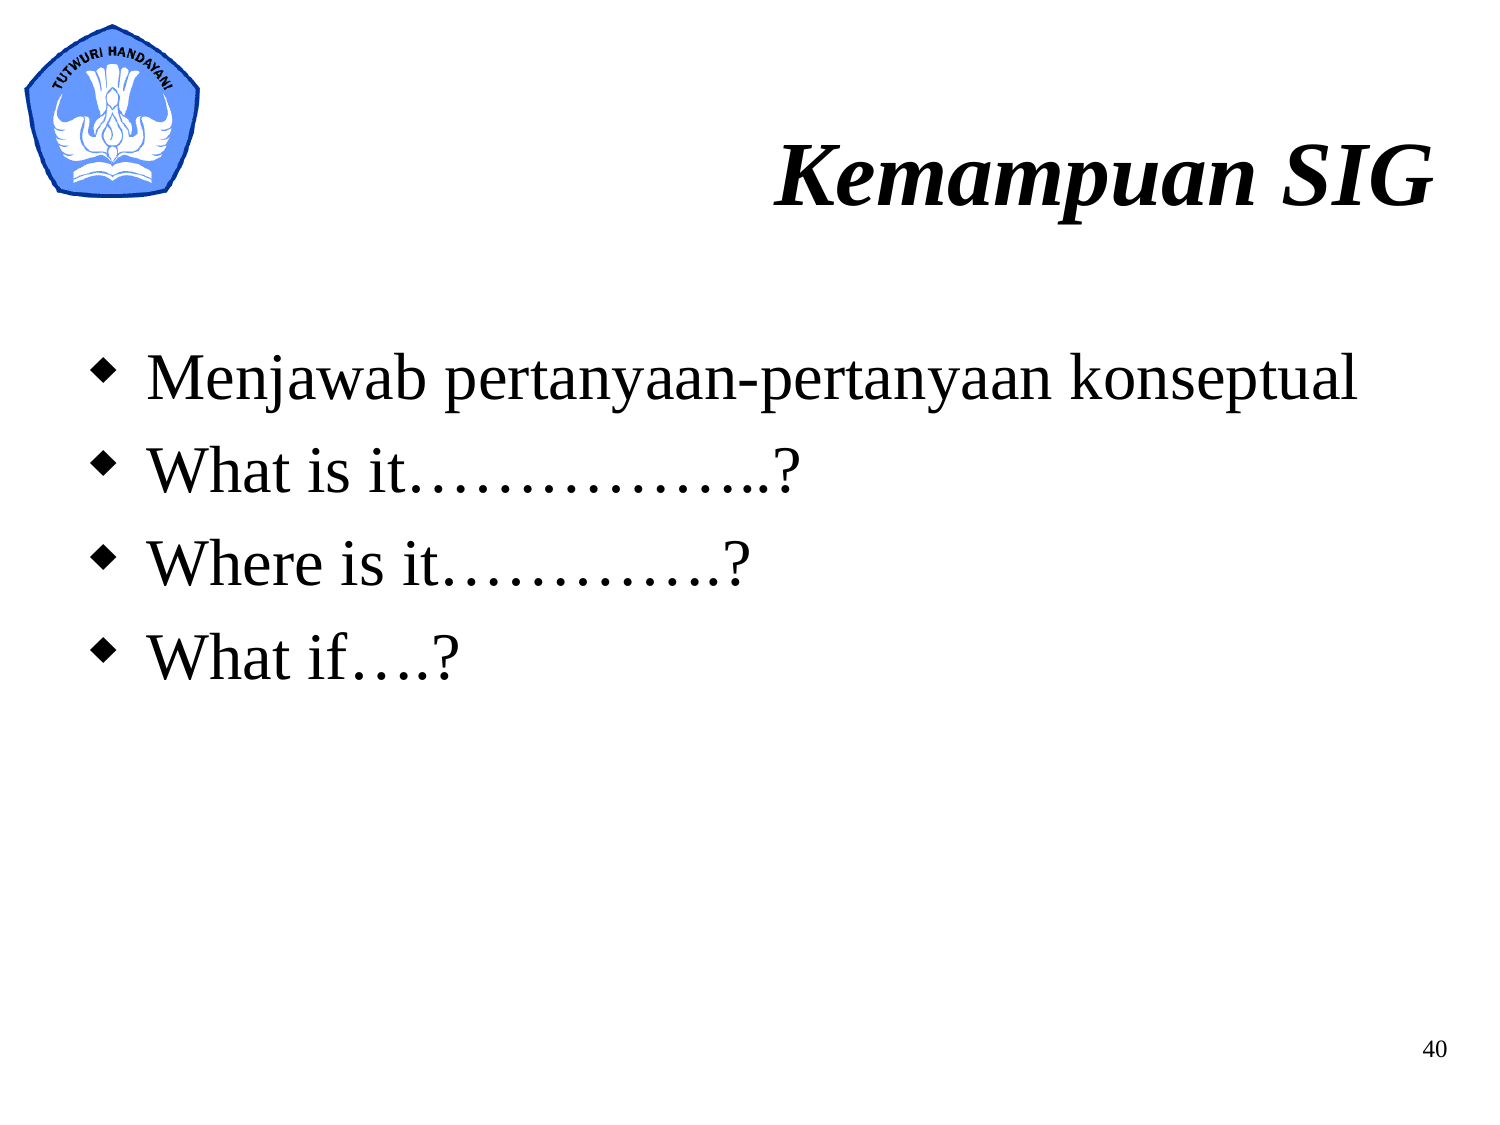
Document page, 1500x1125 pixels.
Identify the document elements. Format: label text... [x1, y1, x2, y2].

title Kemampuan SIG [262, 74, 1451, 263]
slide_number 40 [1149, 1024, 1463, 1101]
list Menjawab pertanyaan-pertanyaan konseptual What is it……………..? Where is it………….? What if….? [74, 324, 1451, 1001]
picture [24, 24, 200, 198]
